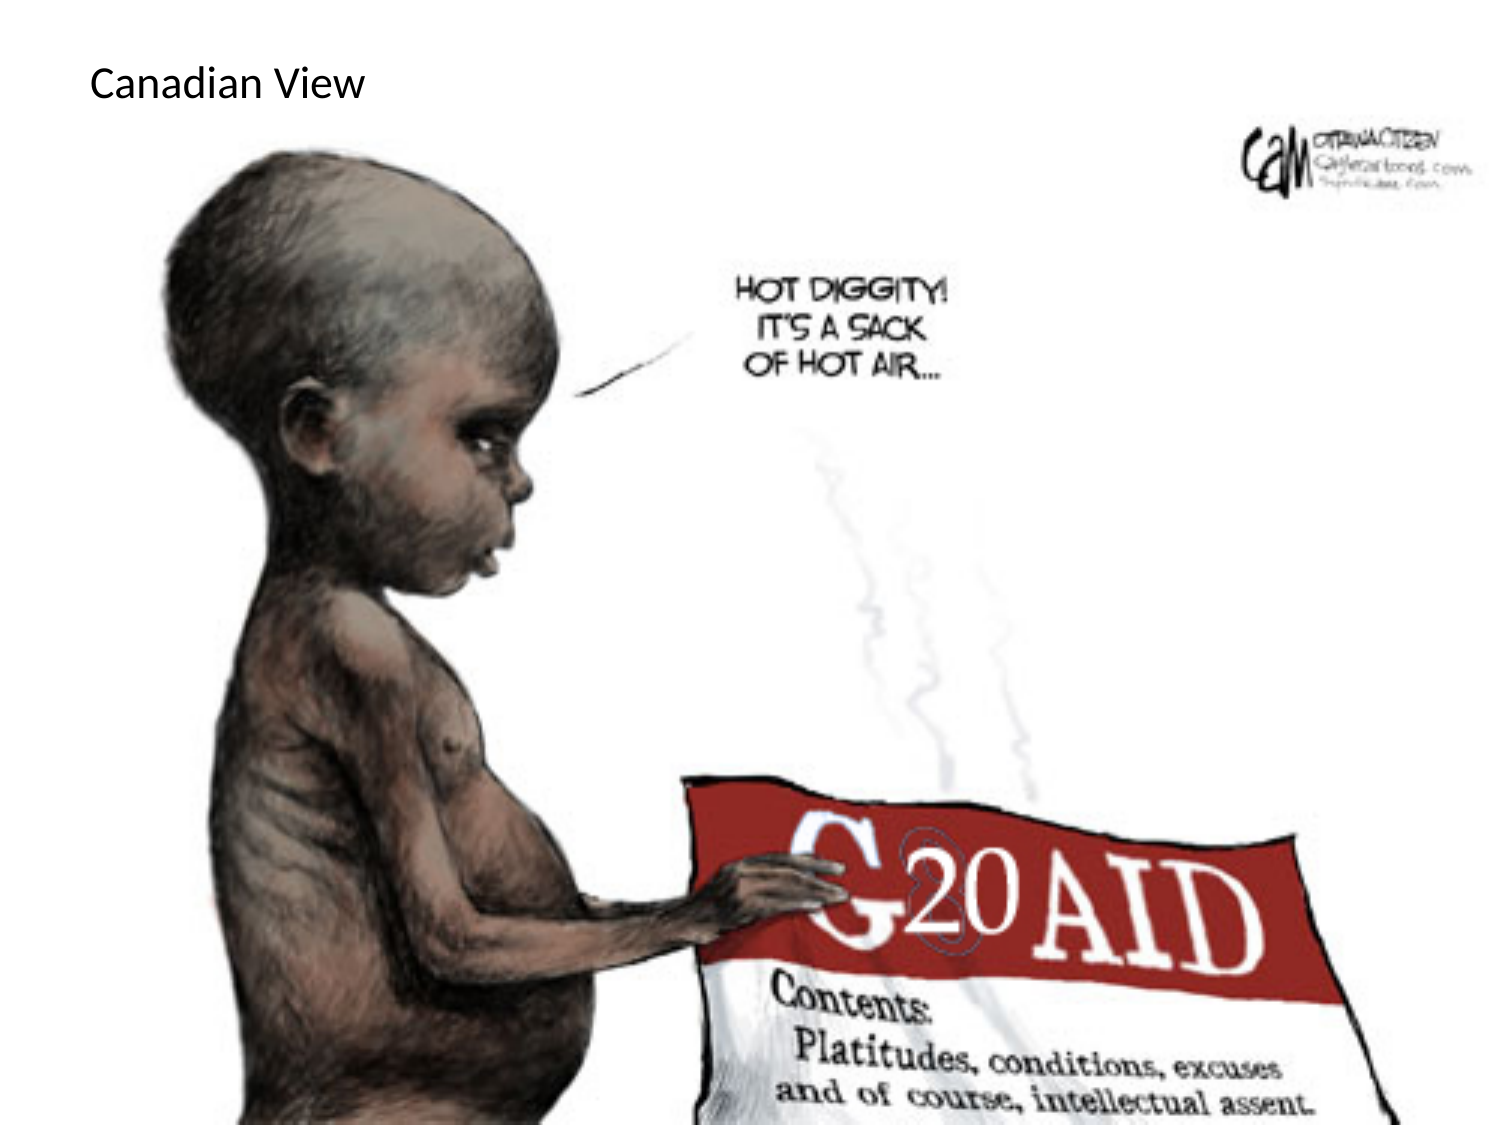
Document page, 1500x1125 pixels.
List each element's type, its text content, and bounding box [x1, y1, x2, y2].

title Canadian View [75, 45, 1425, 91]
picture [0, 92, 1500, 1125]
